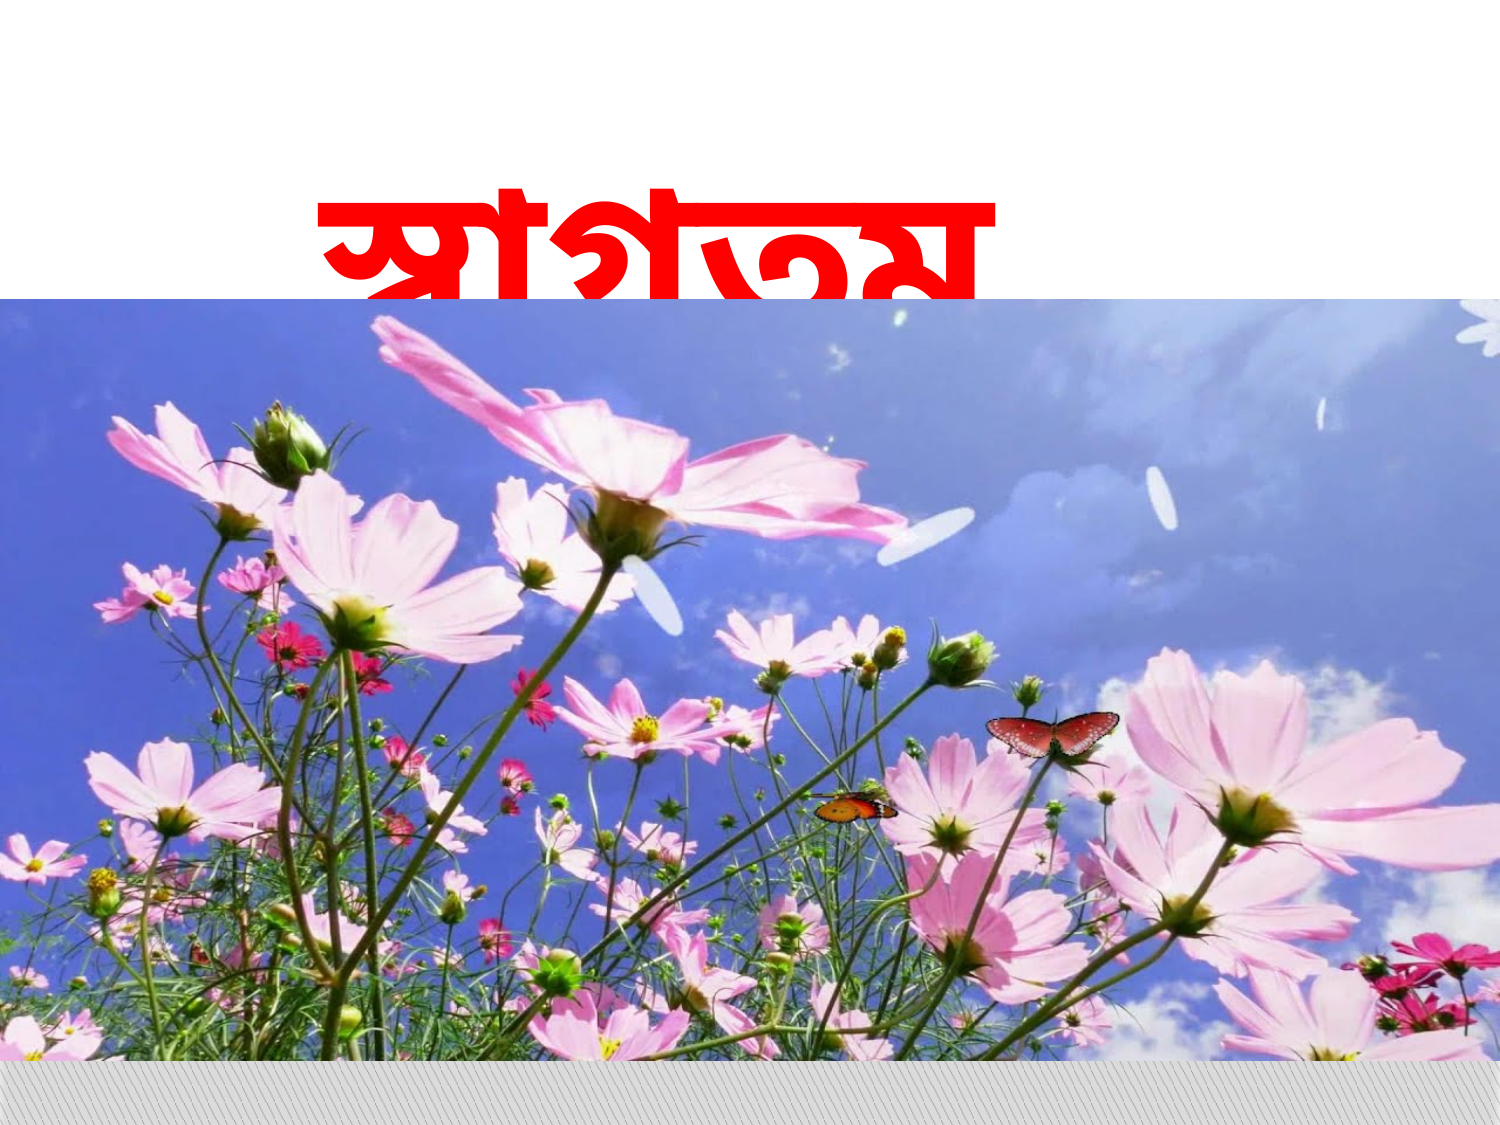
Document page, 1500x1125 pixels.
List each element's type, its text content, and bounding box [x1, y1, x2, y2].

title স্বাগতম [0, 112, 1463, 299]
picture [0, 299, 1500, 1062]
